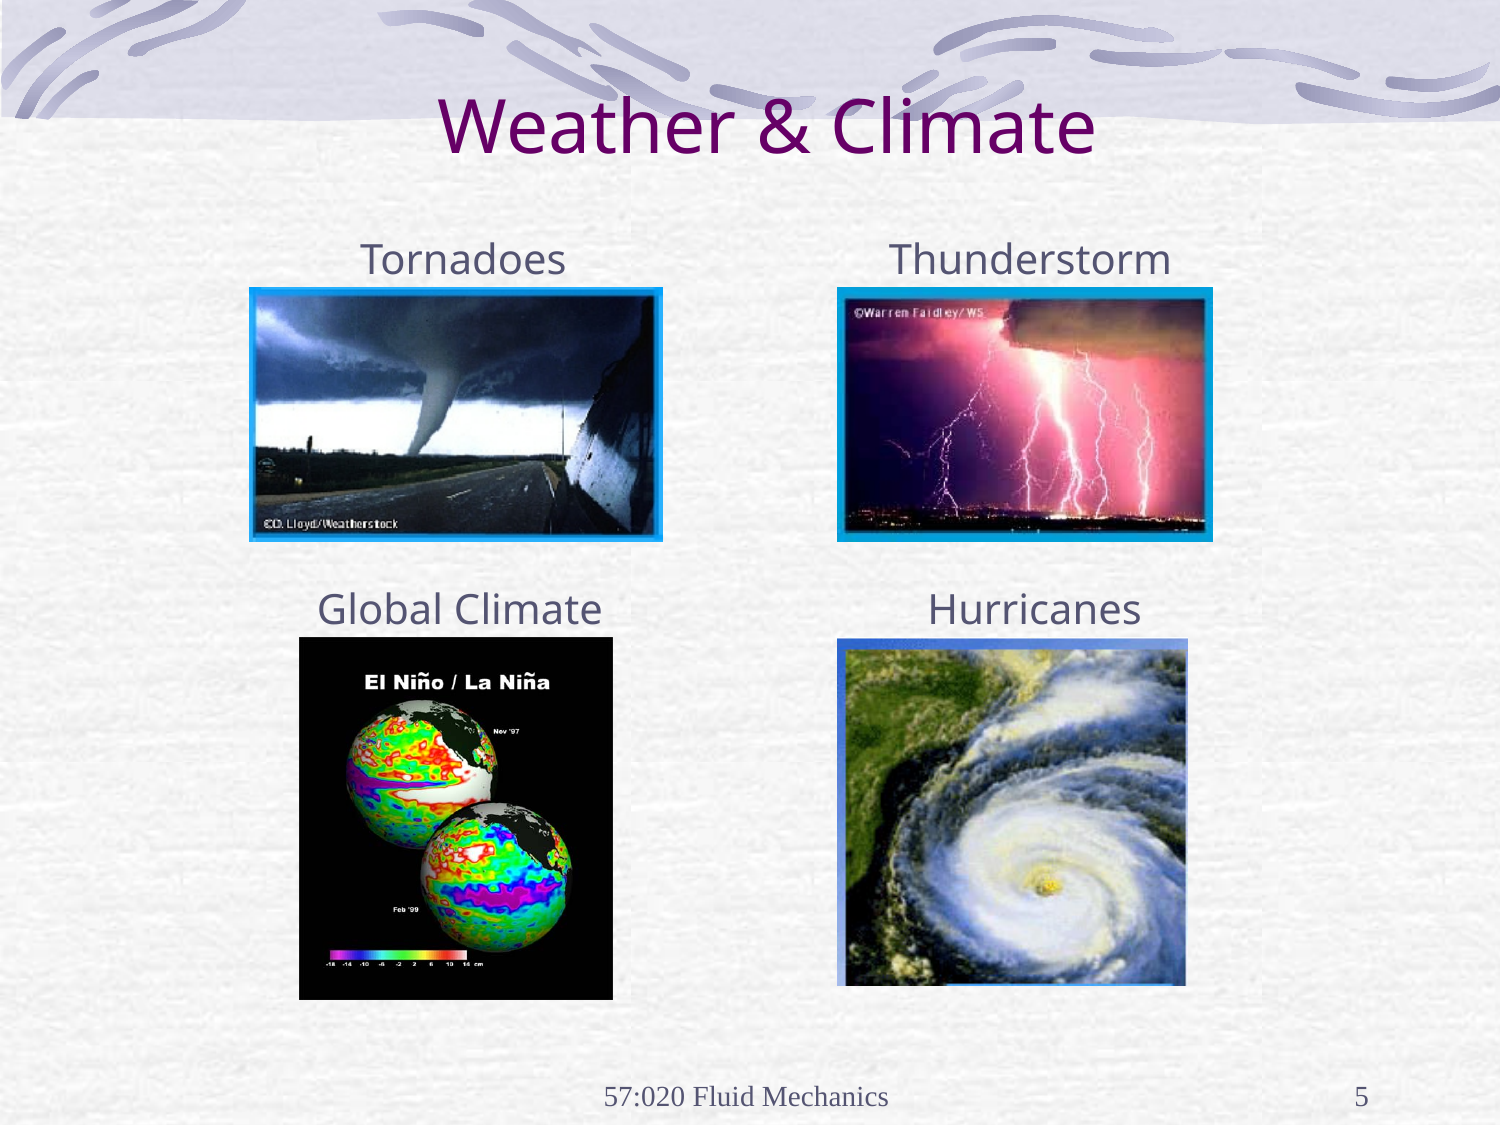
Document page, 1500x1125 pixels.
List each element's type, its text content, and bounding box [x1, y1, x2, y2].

picture [0, 0, 1500, 1125]
title Weather & Climate [148, 62, 1388, 177]
footer 57:020 Fluid Mechanics [508, 1044, 985, 1120]
text_box Thunderstorm [873, 224, 1187, 285]
text_box Global Climate [302, 575, 618, 640]
text_box Hurricanes [912, 575, 1175, 635]
slide_number 5 [1071, 1044, 1385, 1120]
text_box Tornadoes [345, 224, 582, 285]
